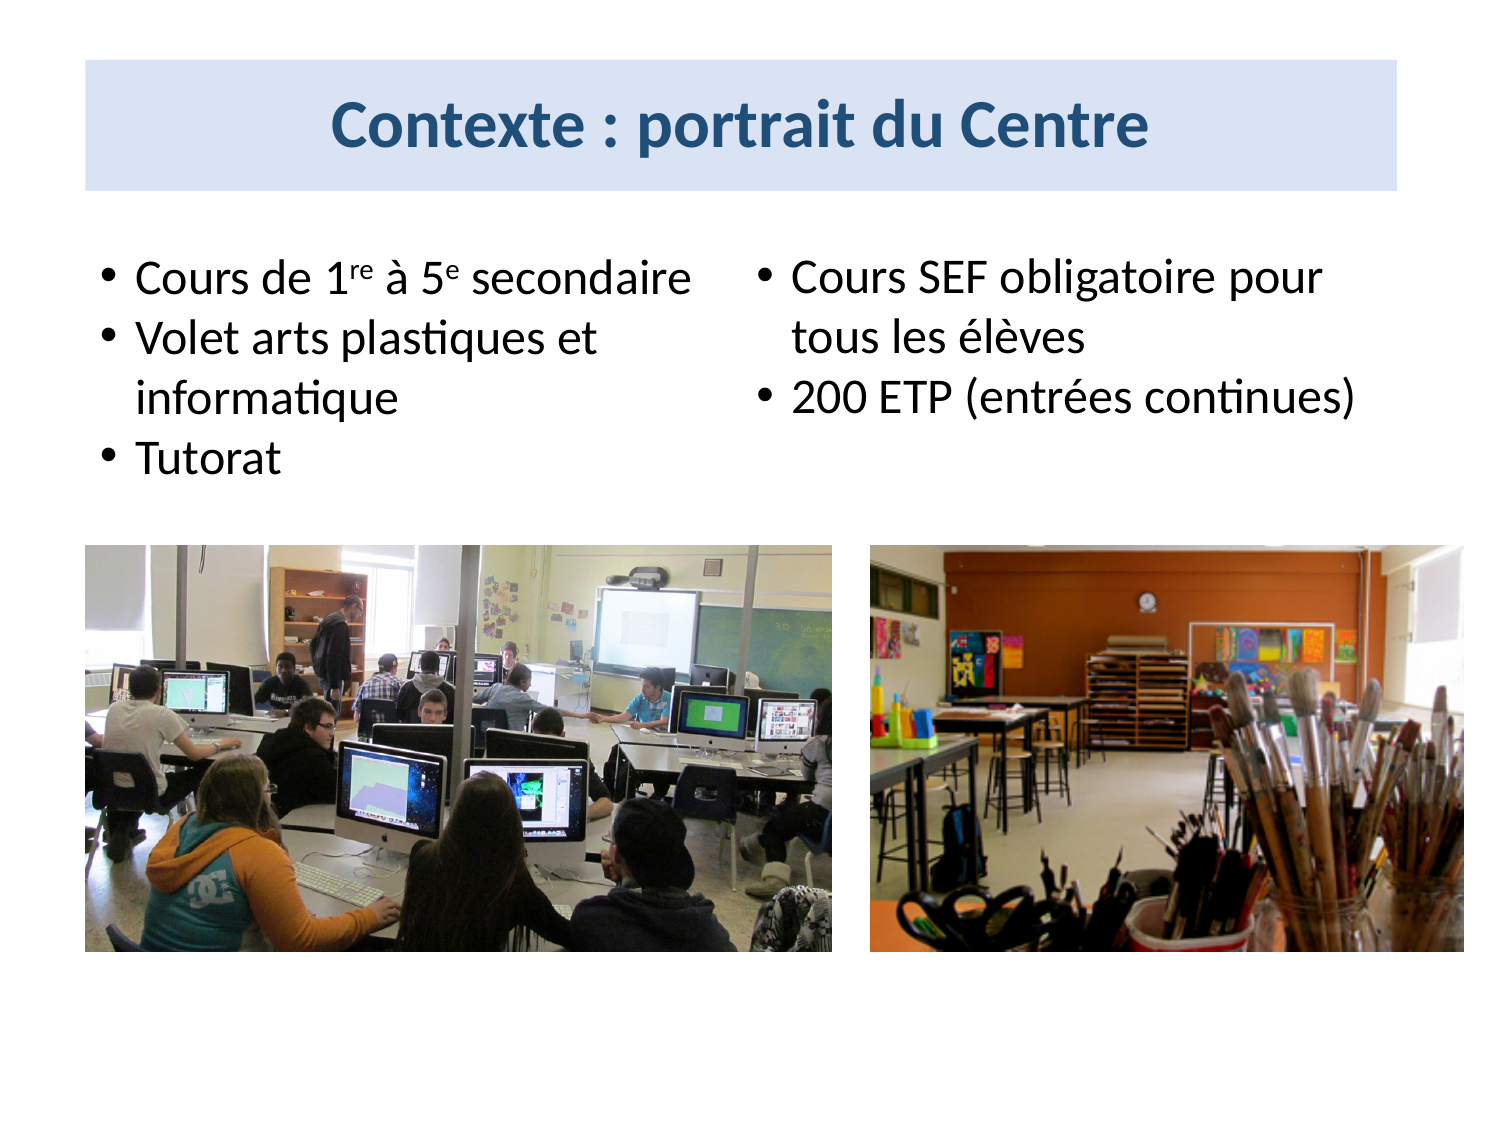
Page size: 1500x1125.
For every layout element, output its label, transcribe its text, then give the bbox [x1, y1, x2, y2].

text_box Cours SEF obligatoire pour tous les élèves 200 ETP (entrées continues) [741, 236, 1397, 465]
picture [85, 545, 832, 952]
picture [870, 545, 1464, 952]
title Contexte : portrait du Centre [85, 59, 1397, 191]
text_box Cours de 1re à 5e secondaire Volet arts plastiques et informatique Tutorat [85, 192, 742, 545]
